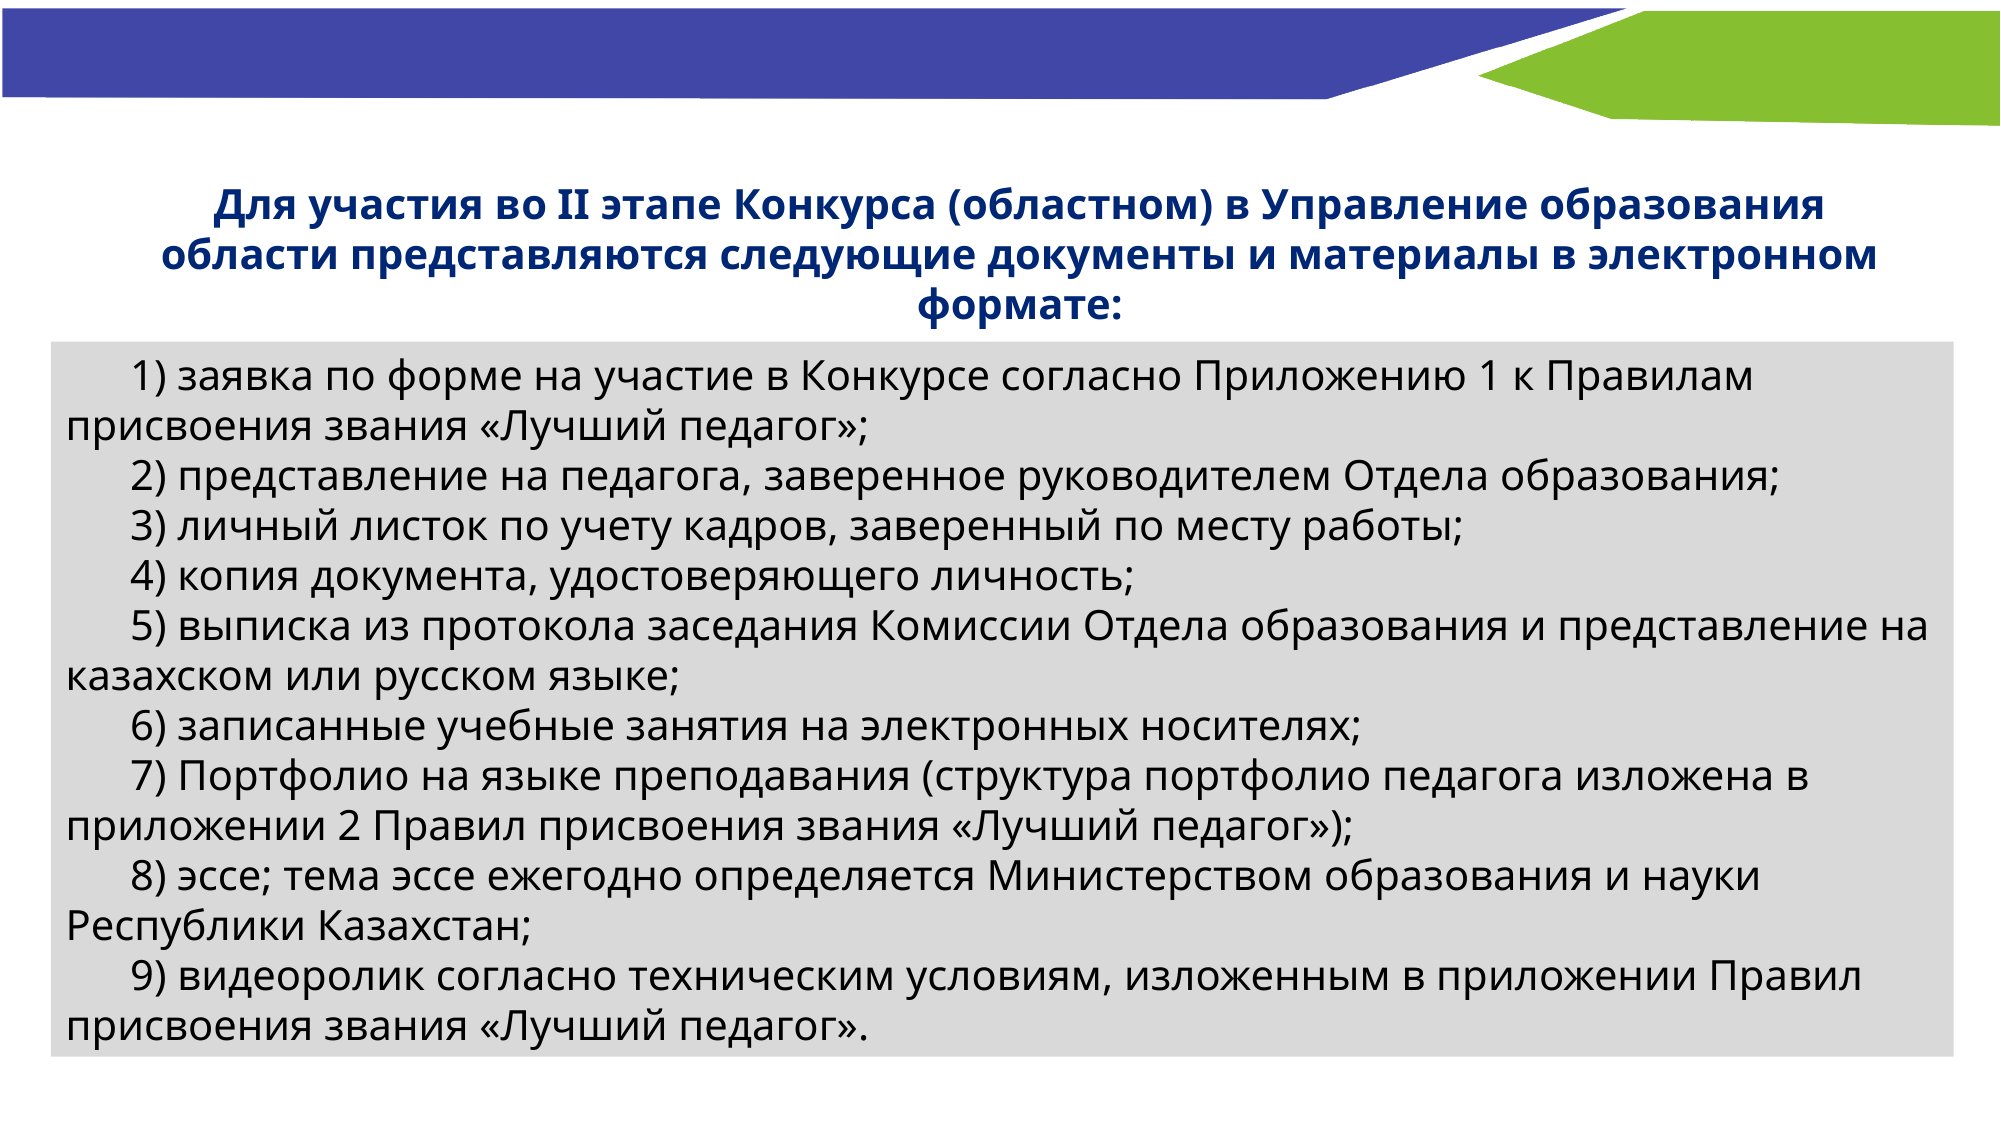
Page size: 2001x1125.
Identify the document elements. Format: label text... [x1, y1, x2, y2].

picture [1, 8, 2000, 126]
text_box Для участия во ІI этапе Конкурса (областном) в Управление образования области представляются следующие документы и материалы в электронном формате: [135, 170, 1905, 336]
text_box 1) заявка по форме на участие в Конкурсе согласно Приложению 1 к Правилам присвоения звания «Лучший педагог»; 2) представление на педагога, заверенное руководителем Отдела образования; 3) личный листок по учету кадров, заверенный по месту работы; 4) копия документа, удостоверяющего личность; 5) выписка из протокола заседания Комиссии Отдела образования и представление на казахском или русском языке; 6) записанные учебные занятия на электронных носителях; 7) Портфолио на языке преподавания (структура портфолио педагога изложена в приложении 2 Правил присвоения звания «Лучший педагог»); 8) эссе; тема эссе ежегодно определяется Министерством образования и науки Республики Казахстан; 9) видеоролик согласно техническим условиям, изложенным в приложении Правил присвоения звания «Лучший педагог». [50, 341, 1954, 1057]
